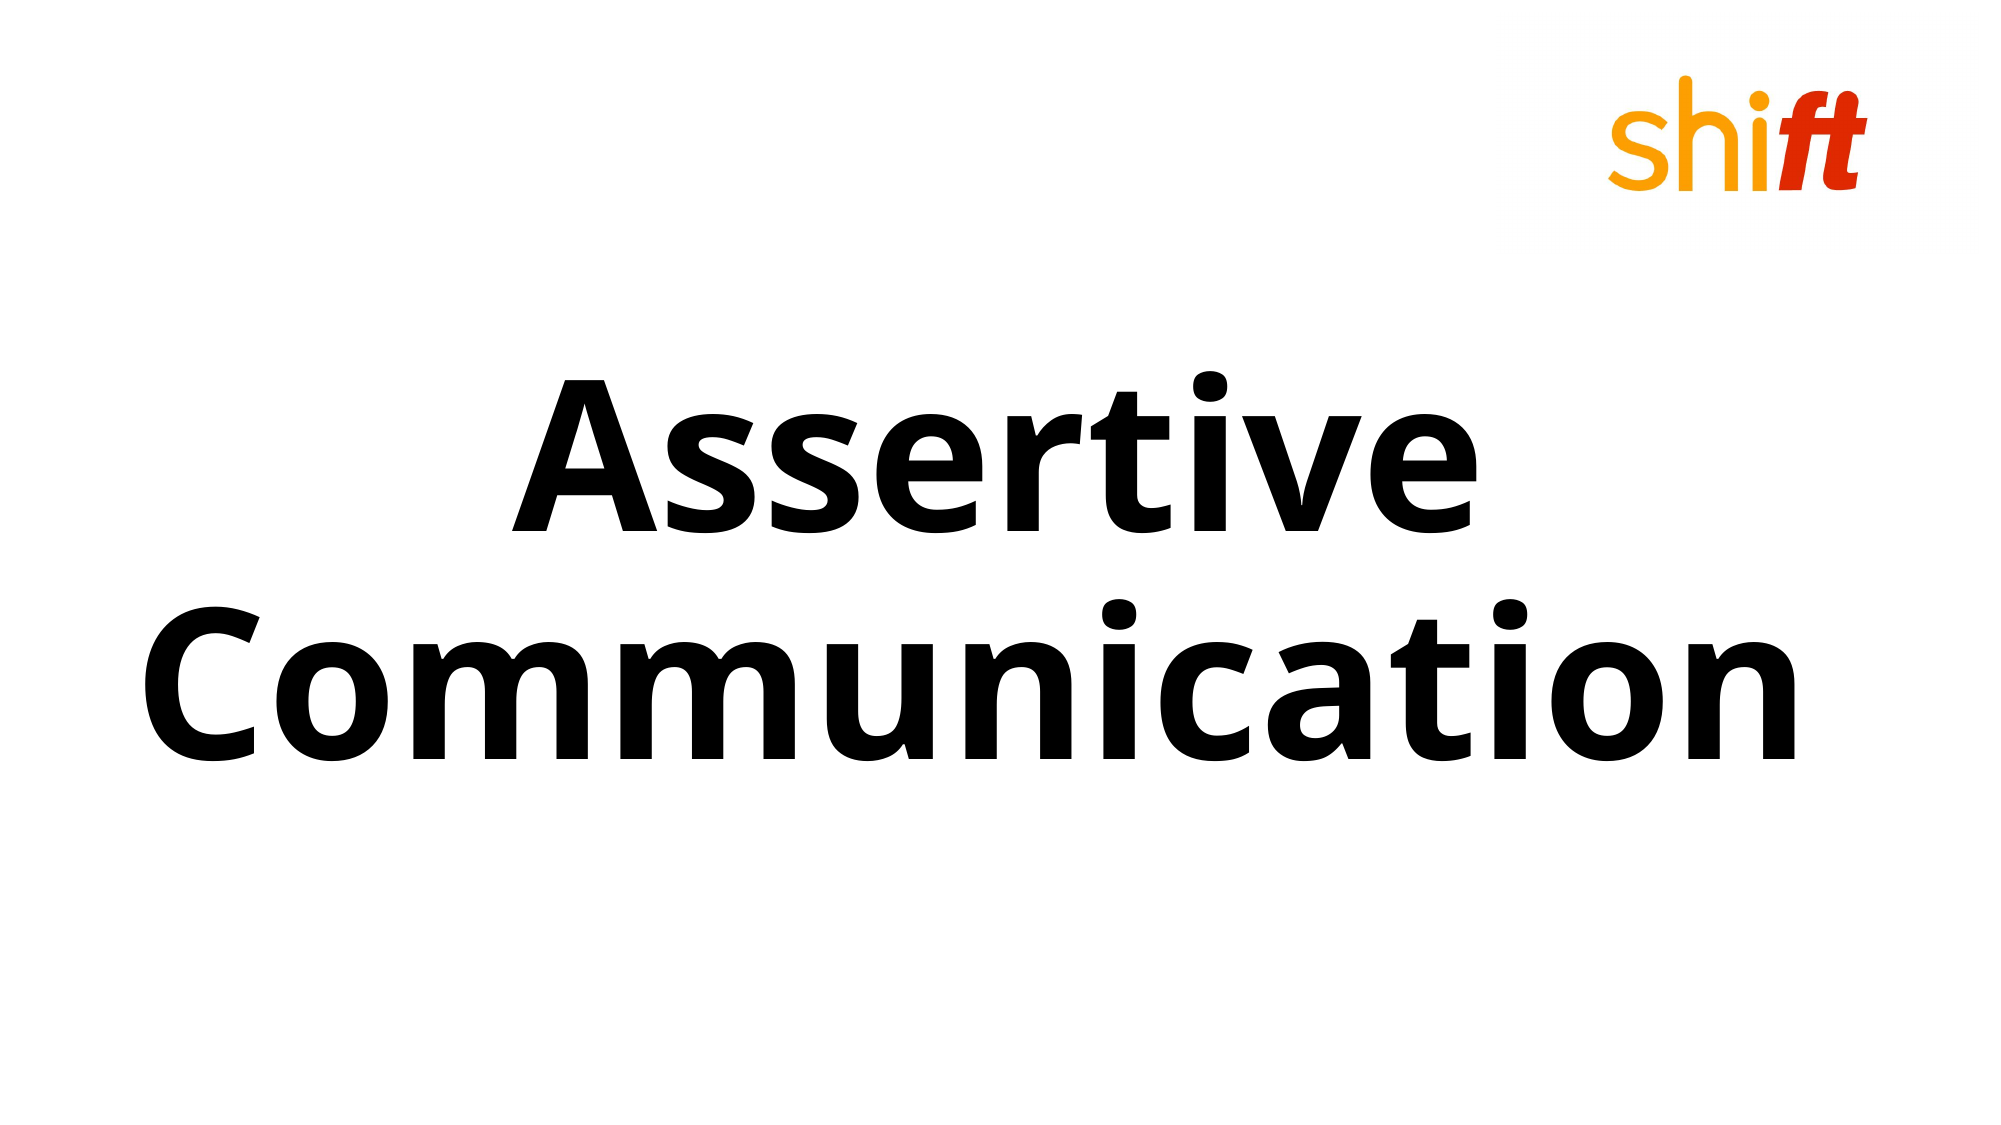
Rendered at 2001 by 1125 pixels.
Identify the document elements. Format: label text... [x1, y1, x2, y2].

title Assertive Communication [0, 493, 2000, 813]
picture [1496, 12, 1979, 254]
